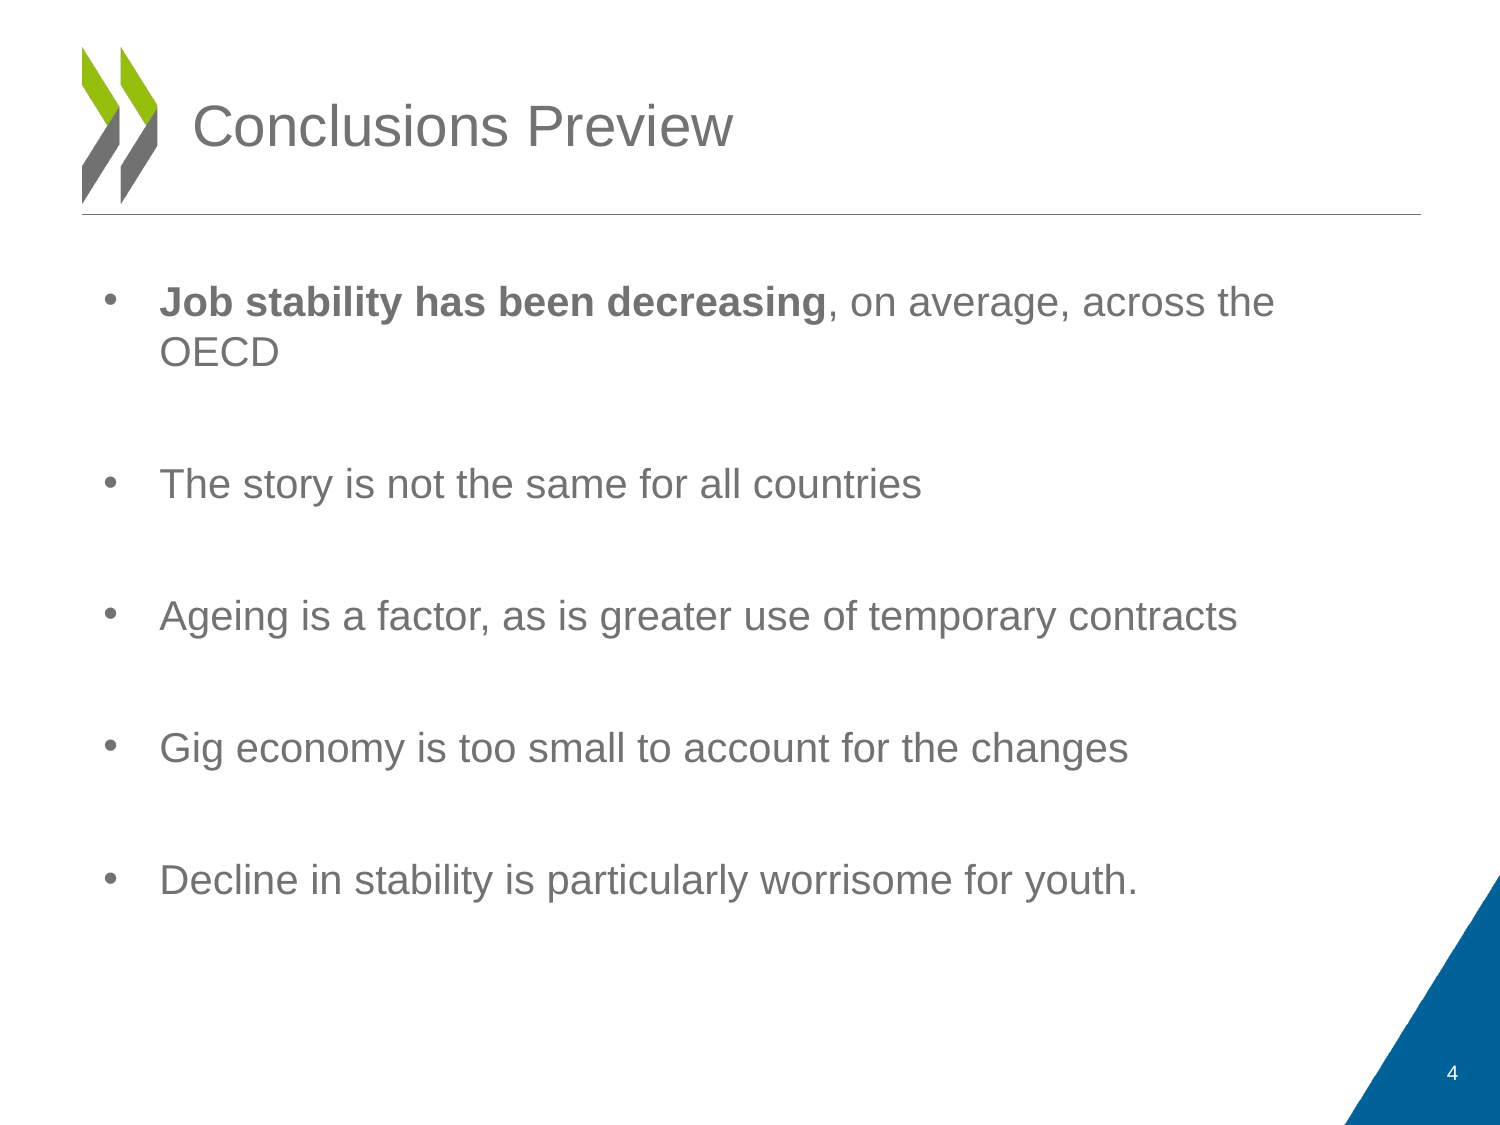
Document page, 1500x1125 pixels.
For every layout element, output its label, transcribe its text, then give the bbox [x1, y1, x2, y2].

picture [1344, 874, 1500, 1125]
title Conclusions Preview [177, 38, 1394, 207]
slide_number 4 [1417, 1051, 1474, 1092]
list Job stability has been decreasing, on average, across the OECD The story is not the same for all countries Ageing is a factor, as is greater use of temporary contracts Gig economy is too small to account for the changes Decline in stability is particularly worrisome for youth. [88, 267, 1376, 1071]
